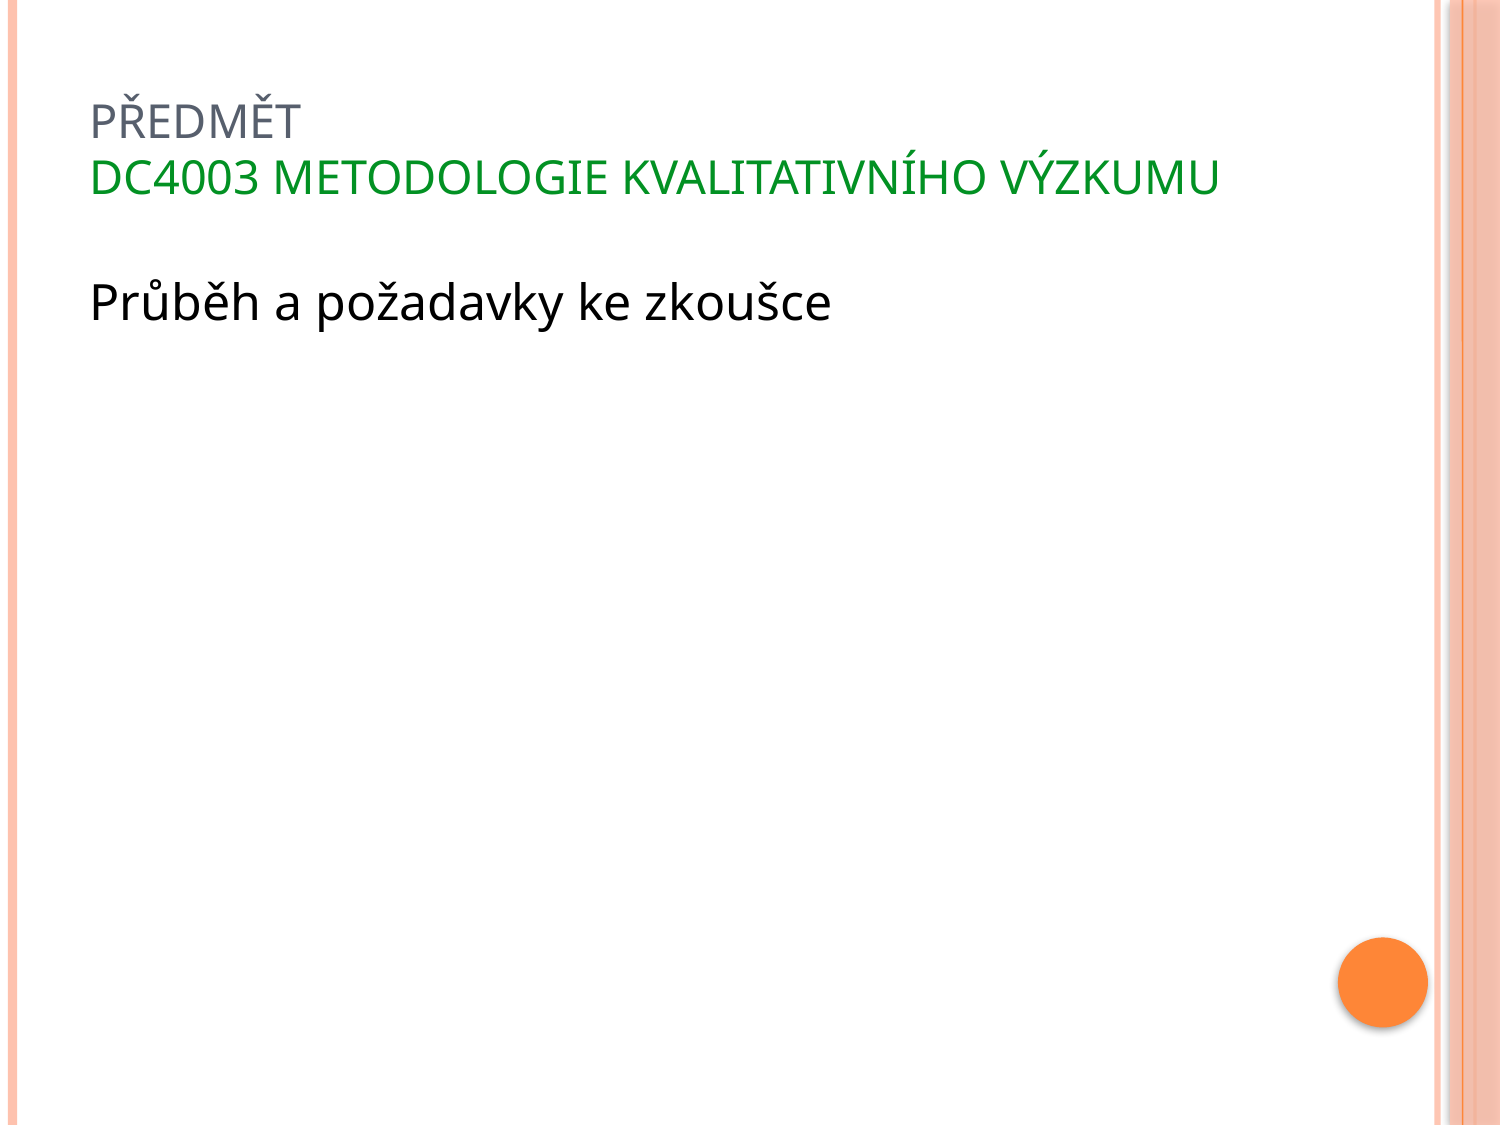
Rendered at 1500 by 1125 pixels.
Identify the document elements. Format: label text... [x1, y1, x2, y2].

title Předmět dc4003 Metodologie kvalitativního výzkumu [75, 80, 1300, 262]
list Průběh a požadavky ke zkoušce [75, 262, 1300, 1062]
